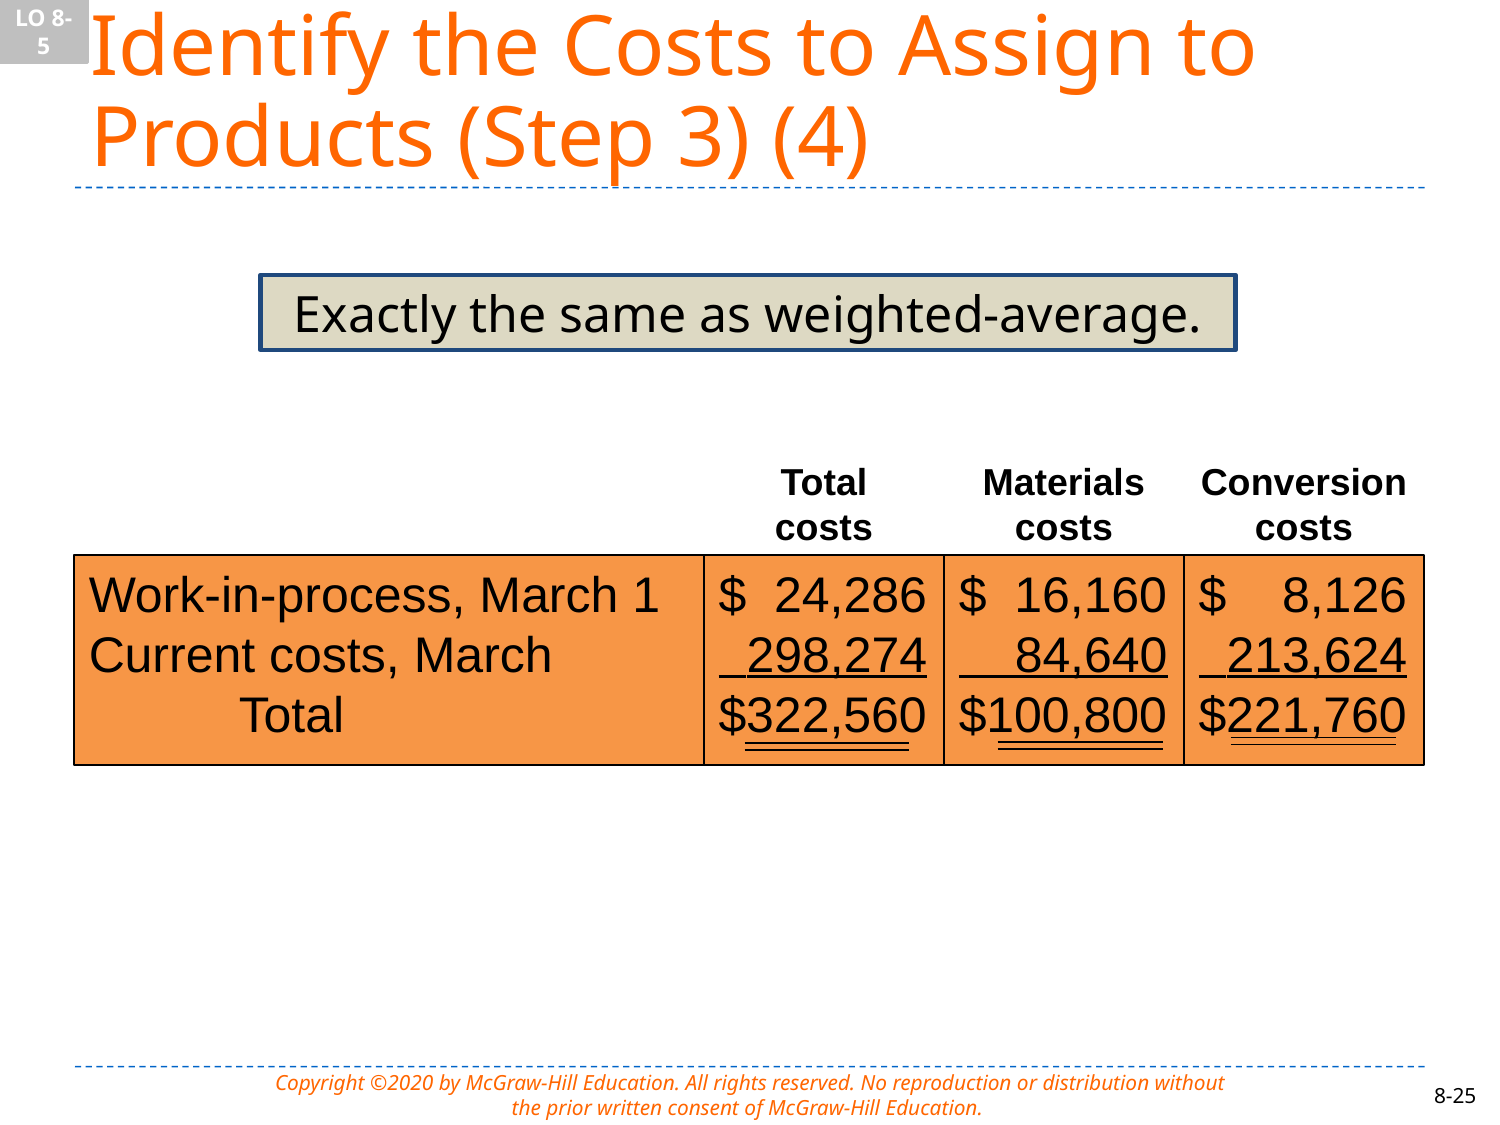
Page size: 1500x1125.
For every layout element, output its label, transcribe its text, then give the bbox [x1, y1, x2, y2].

text_box Exactly the same as weighted-average. [259, 273, 1237, 351]
text_box LO 8-5 [0, 0, 89, 64]
title Identify the Costs to Assign to Products (Step 3) (4) [75, 41, 1425, 192]
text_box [73, 464, 1425, 766]
